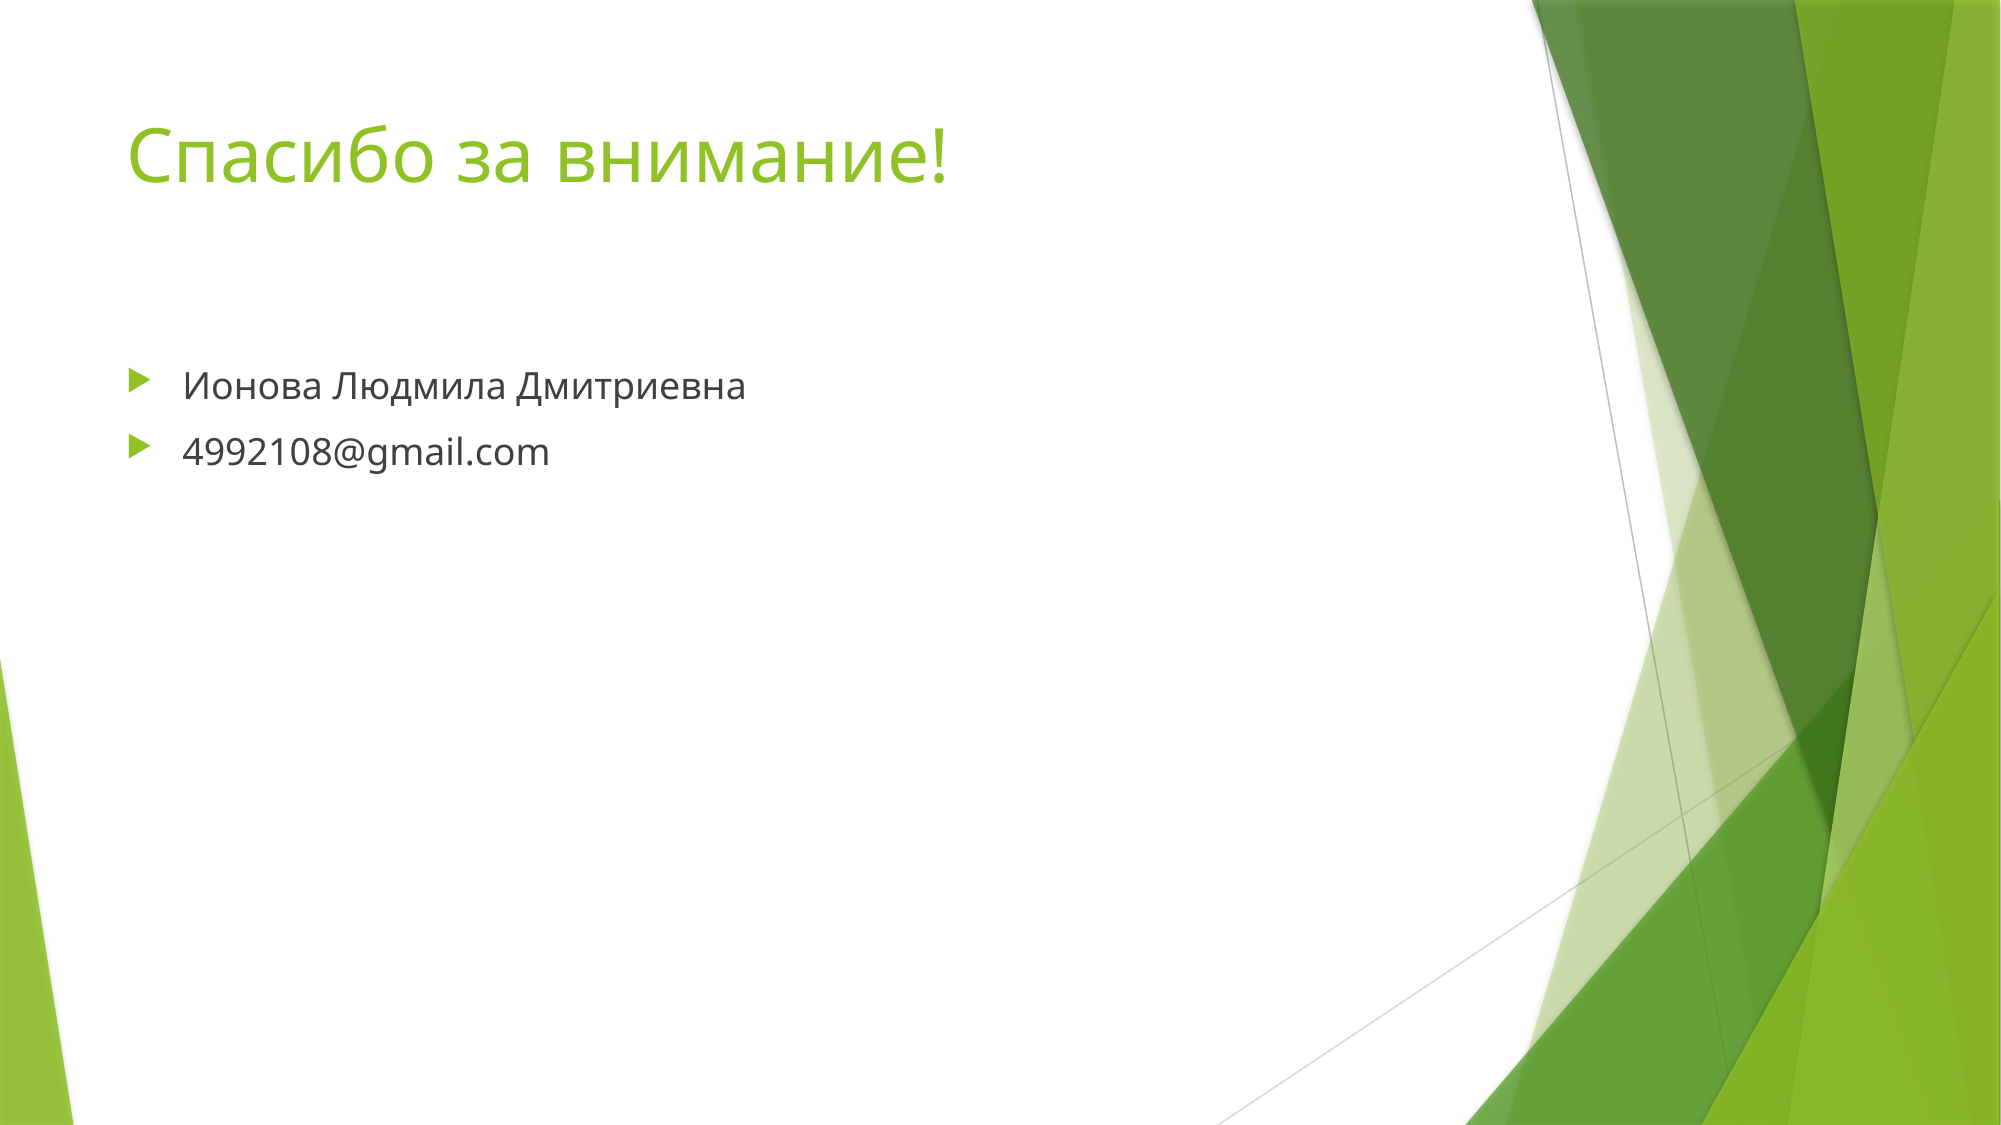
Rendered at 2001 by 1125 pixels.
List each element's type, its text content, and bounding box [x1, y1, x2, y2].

title Спасибо за внимание! [111, 99, 1522, 317]
list Ионова Людмила Дмитриевна 4992108@gmail.com [111, 354, 1522, 992]
